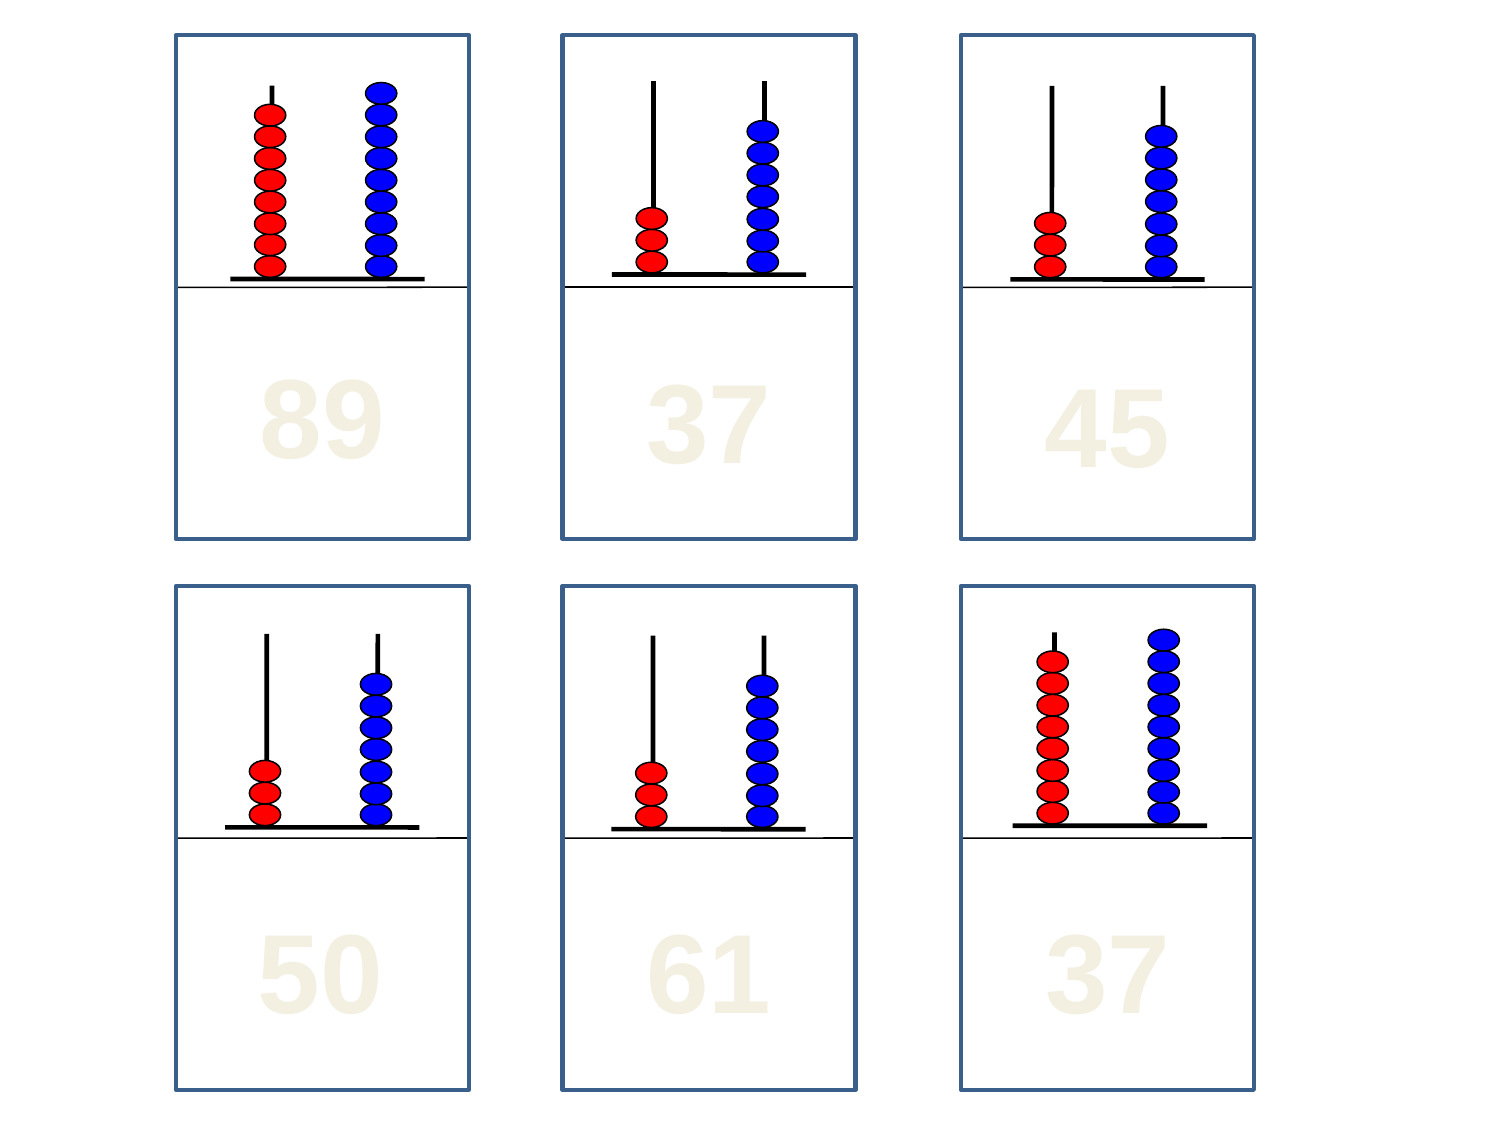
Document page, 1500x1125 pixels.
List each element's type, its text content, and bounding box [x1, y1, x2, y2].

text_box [224, 594, 420, 828]
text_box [175, 585, 469, 1091]
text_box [175, 34, 469, 540]
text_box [611, 42, 807, 275]
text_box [1009, 46, 1205, 280]
text_box [959, 584, 1256, 1092]
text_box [960, 34, 1255, 540]
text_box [611, 596, 806, 830]
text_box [562, 585, 856, 1091]
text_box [562, 34, 856, 540]
text_box 37 [1030, 893, 1186, 1044]
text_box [229, 46, 425, 280]
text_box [1012, 593, 1208, 826]
